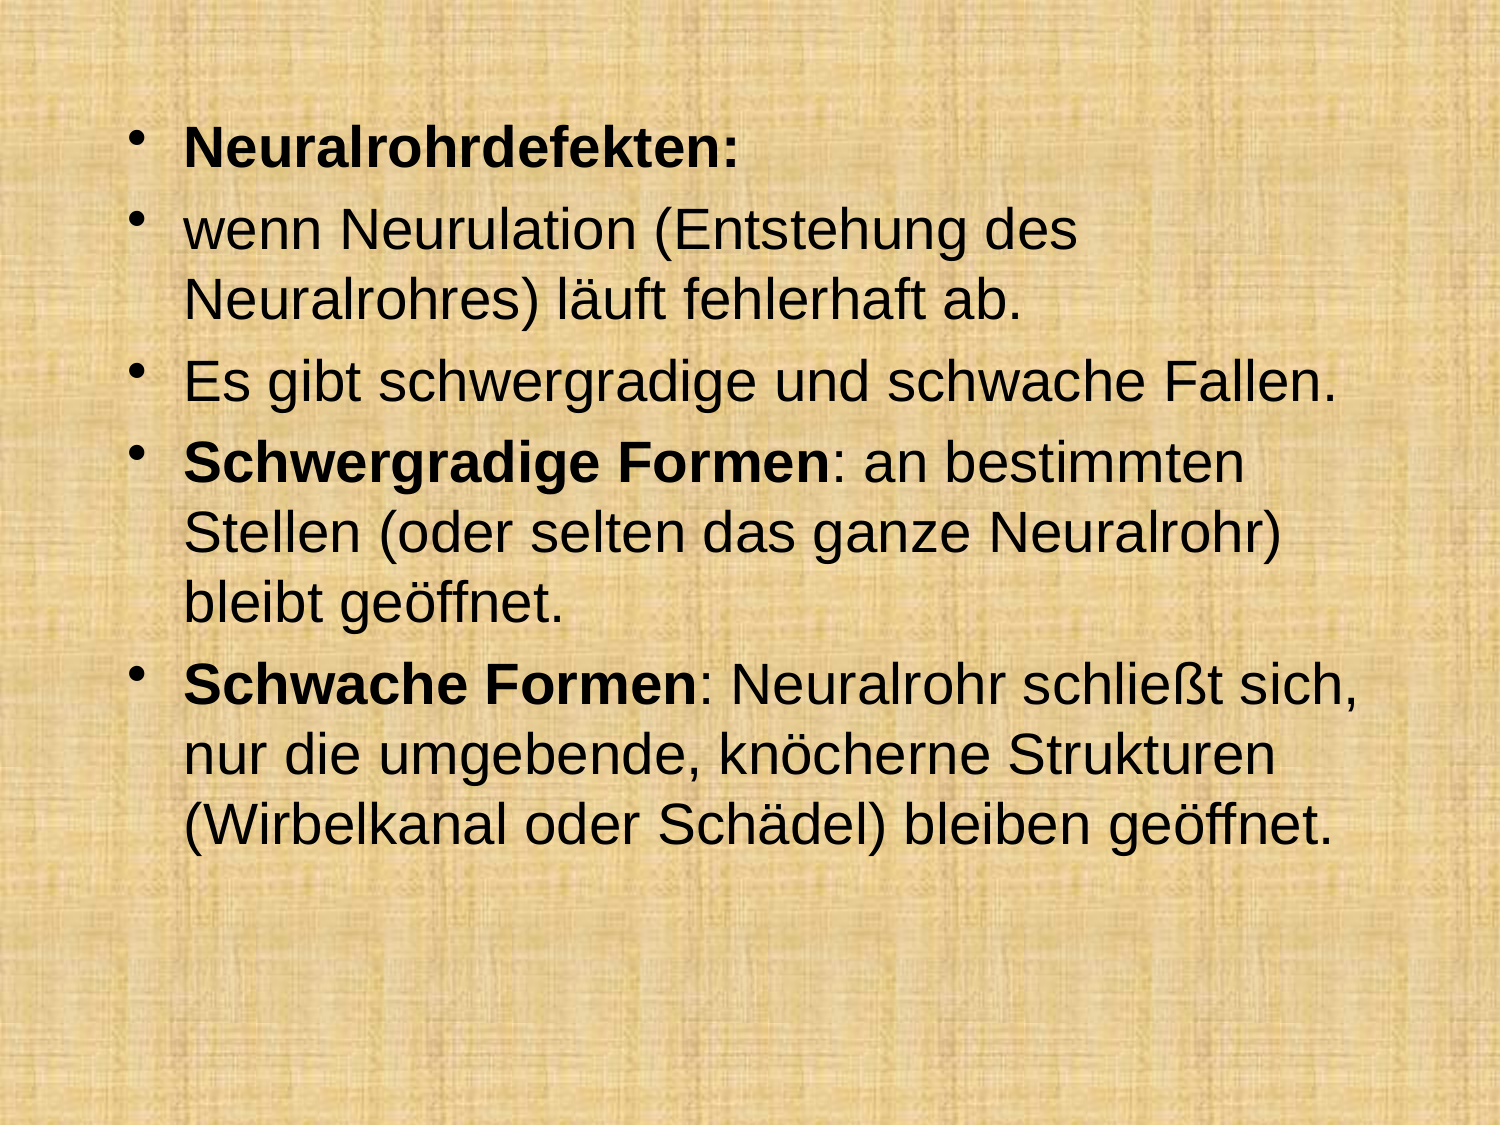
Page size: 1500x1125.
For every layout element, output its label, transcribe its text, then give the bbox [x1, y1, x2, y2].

picture [0, 0, 1500, 1125]
list Neuralrohrdefekten: wenn Neurulation (Entstehung des Neuralrohres) läuft fehlerhaft ab. Es gibt schwergradige und schwache Fallen. Schwergradige Formen: an bestimmten Stellen (oder selten das ganze Neuralrohr) bleibt geöffnet. Schwache Formen: Neuralrohr schließt sich, nur die umgebende, knöcherne Strukturen (Wirbelkanal oder Schädel) bleiben geöffnet. [112, 101, 1388, 1001]
